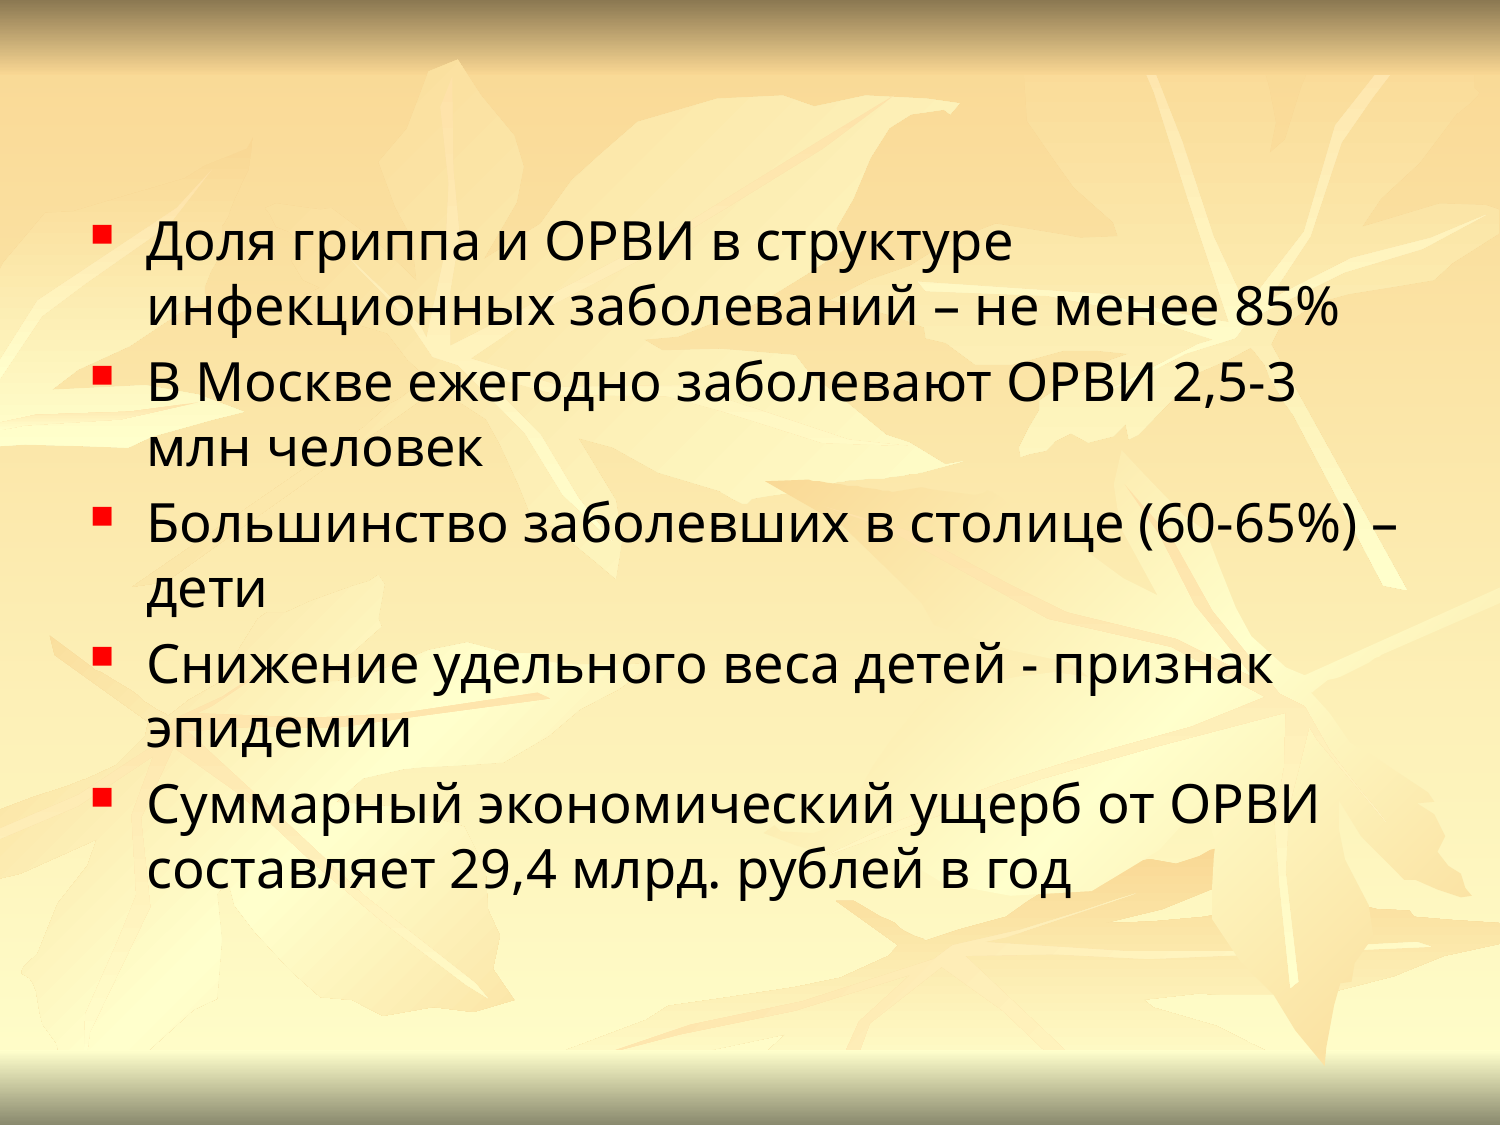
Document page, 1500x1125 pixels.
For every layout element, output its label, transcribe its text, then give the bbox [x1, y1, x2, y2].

list Доля гриппа и ОРВИ в структуре инфекционных заболеваний – не менее 85% В Москве ежегодно заболевают ОРВИ 2,5-3 млн человек Большинство заболевших в столице (60-65%) – дети Снижение удельного веса детей - признак эпидемии Суммарный экономический ущерб от ОРВИ составляет 29,4 млрд. рублей в год [74, 198, 1426, 1006]
